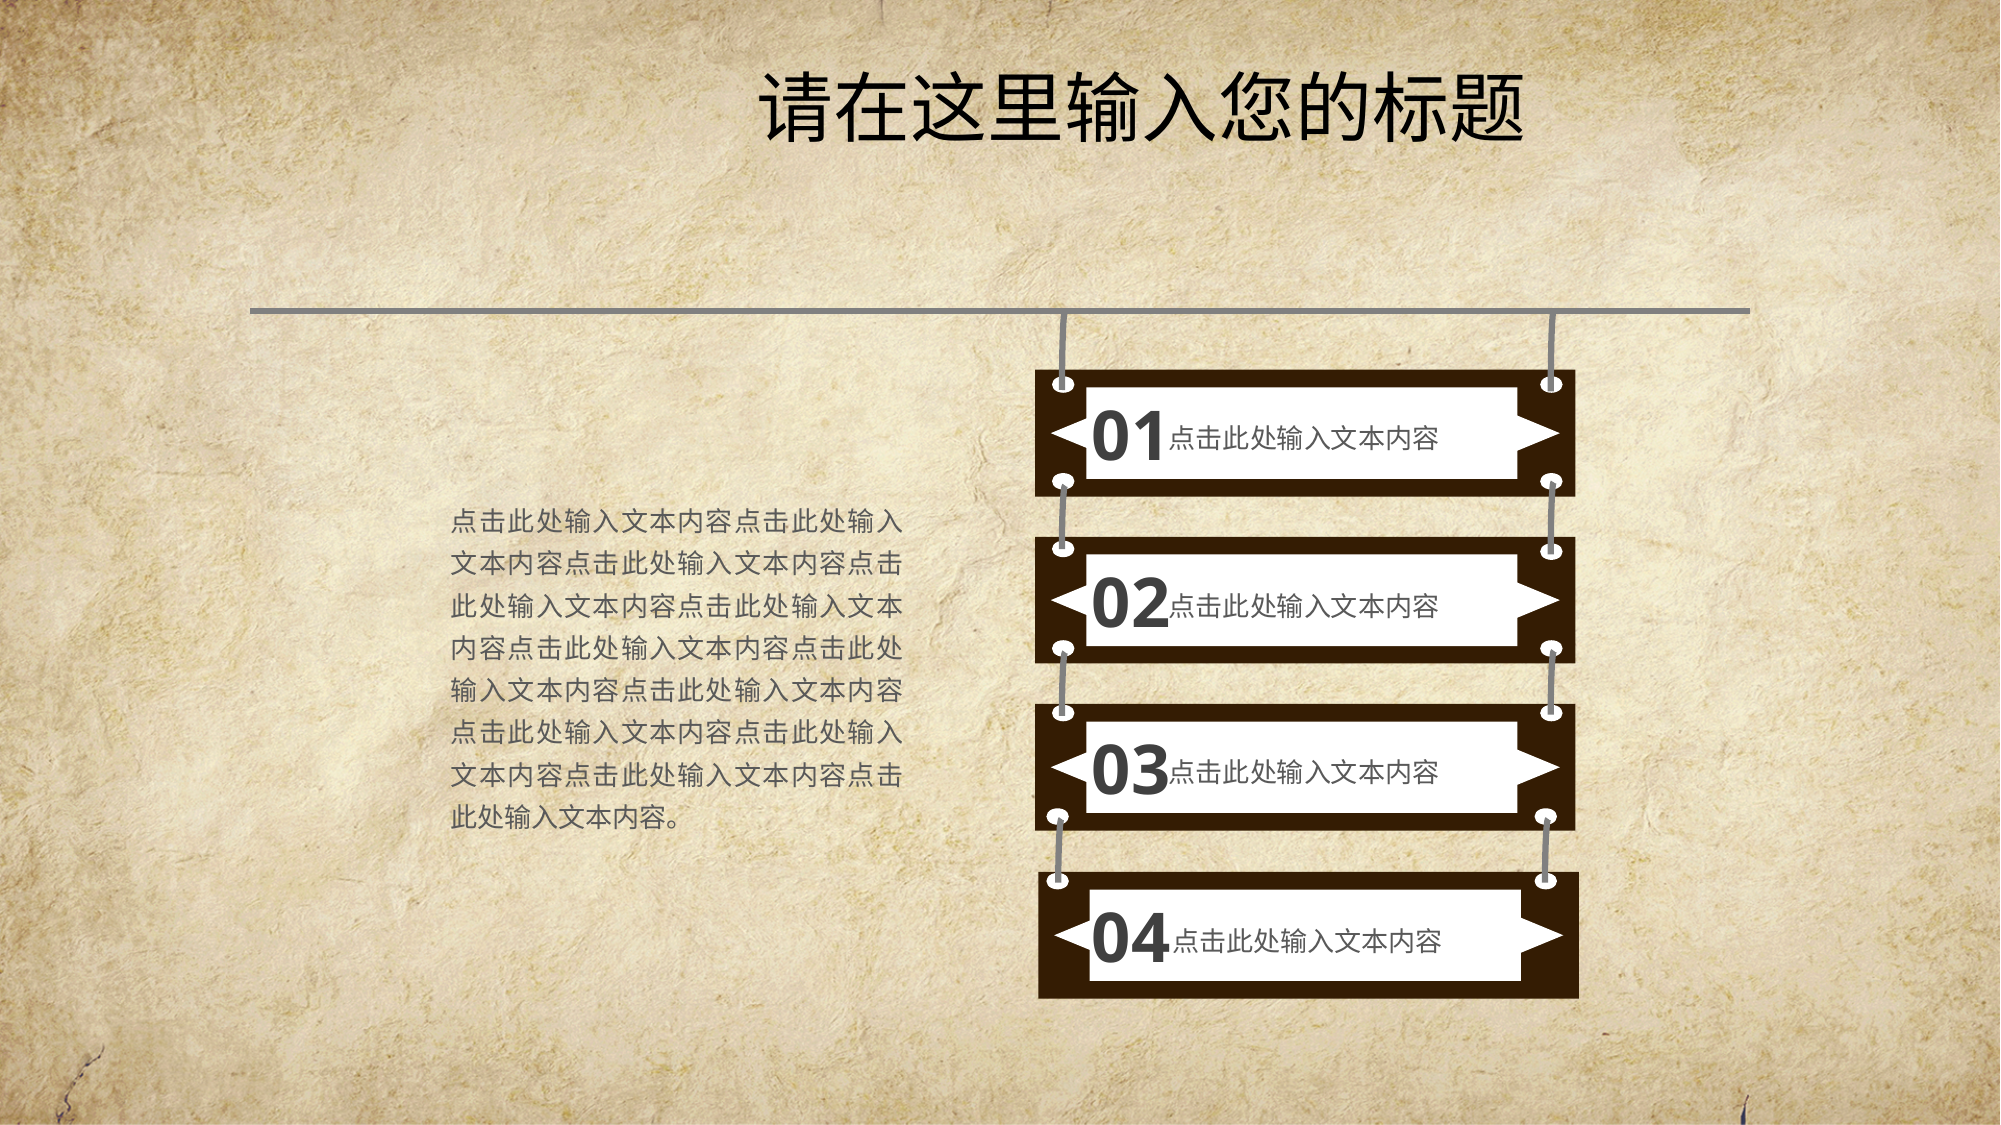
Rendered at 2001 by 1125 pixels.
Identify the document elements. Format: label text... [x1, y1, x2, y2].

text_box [1035, 650, 1576, 831]
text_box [1035, 482, 1576, 650]
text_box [1038, 819, 1579, 999]
title 请在这里输入您的标题 [741, 62, 2000, 161]
text_box 点击此处输入文本内容点击此处输入文本内容点击此处输入文本内容点击此处输入文本内容点击此处输入文本内容点击此处输入文本内容点击此处输入文本内容点击此处输入文本内容点击此处输入文本内容点击此处输入文本内容点击此处输入文本内容点击此处输入文本内容。 [436, 357, 919, 970]
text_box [1035, 311, 1576, 482]
picture [0, 0, 2000, 1125]
